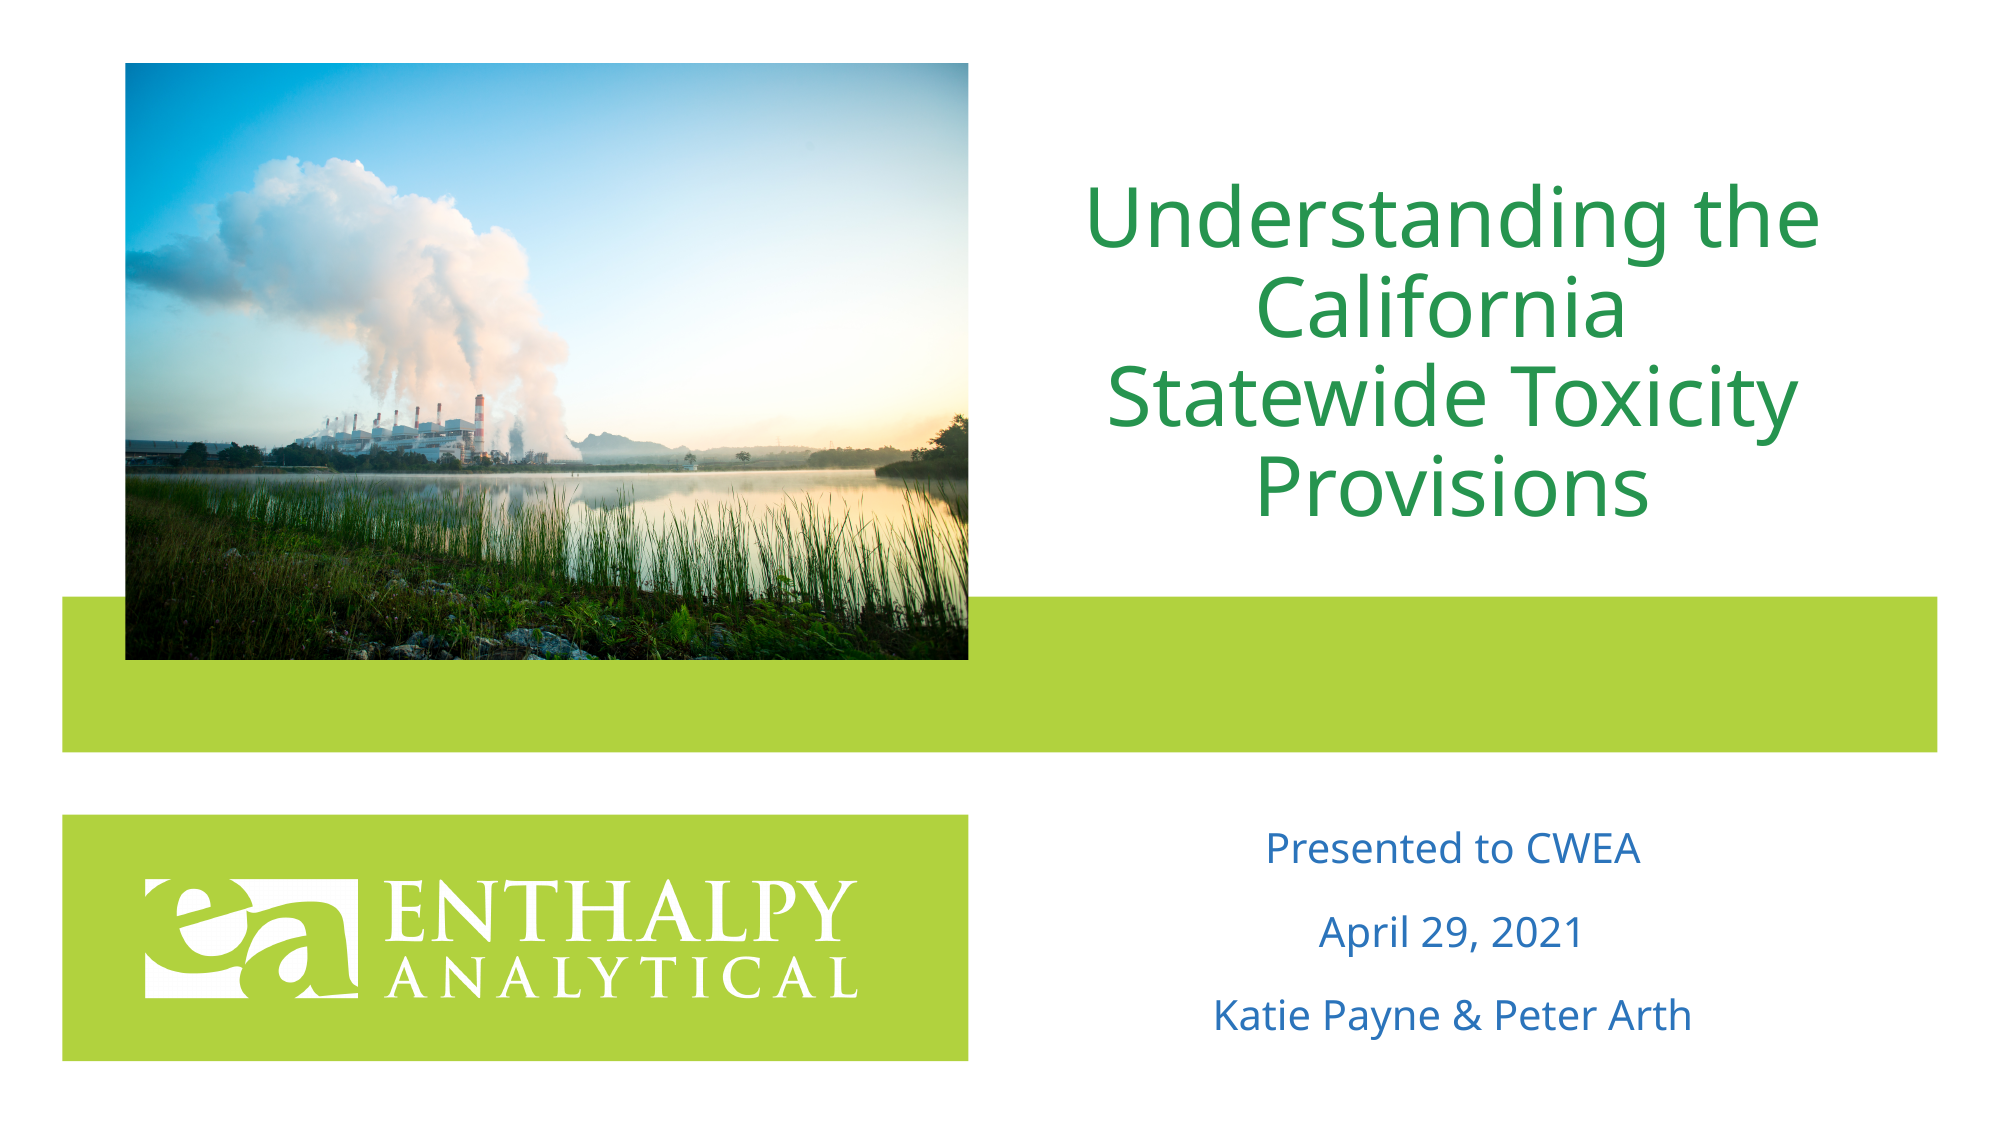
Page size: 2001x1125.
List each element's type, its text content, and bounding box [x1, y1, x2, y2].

picture [125, 859, 877, 1018]
subtitle Presented to CWEA April 29, 2021 Katie Payne & Peter Arth [1031, 814, 1875, 1063]
picture [125, 63, 969, 660]
title Understanding the California Statewide Toxicity Provisions [1031, 63, 1875, 543]
